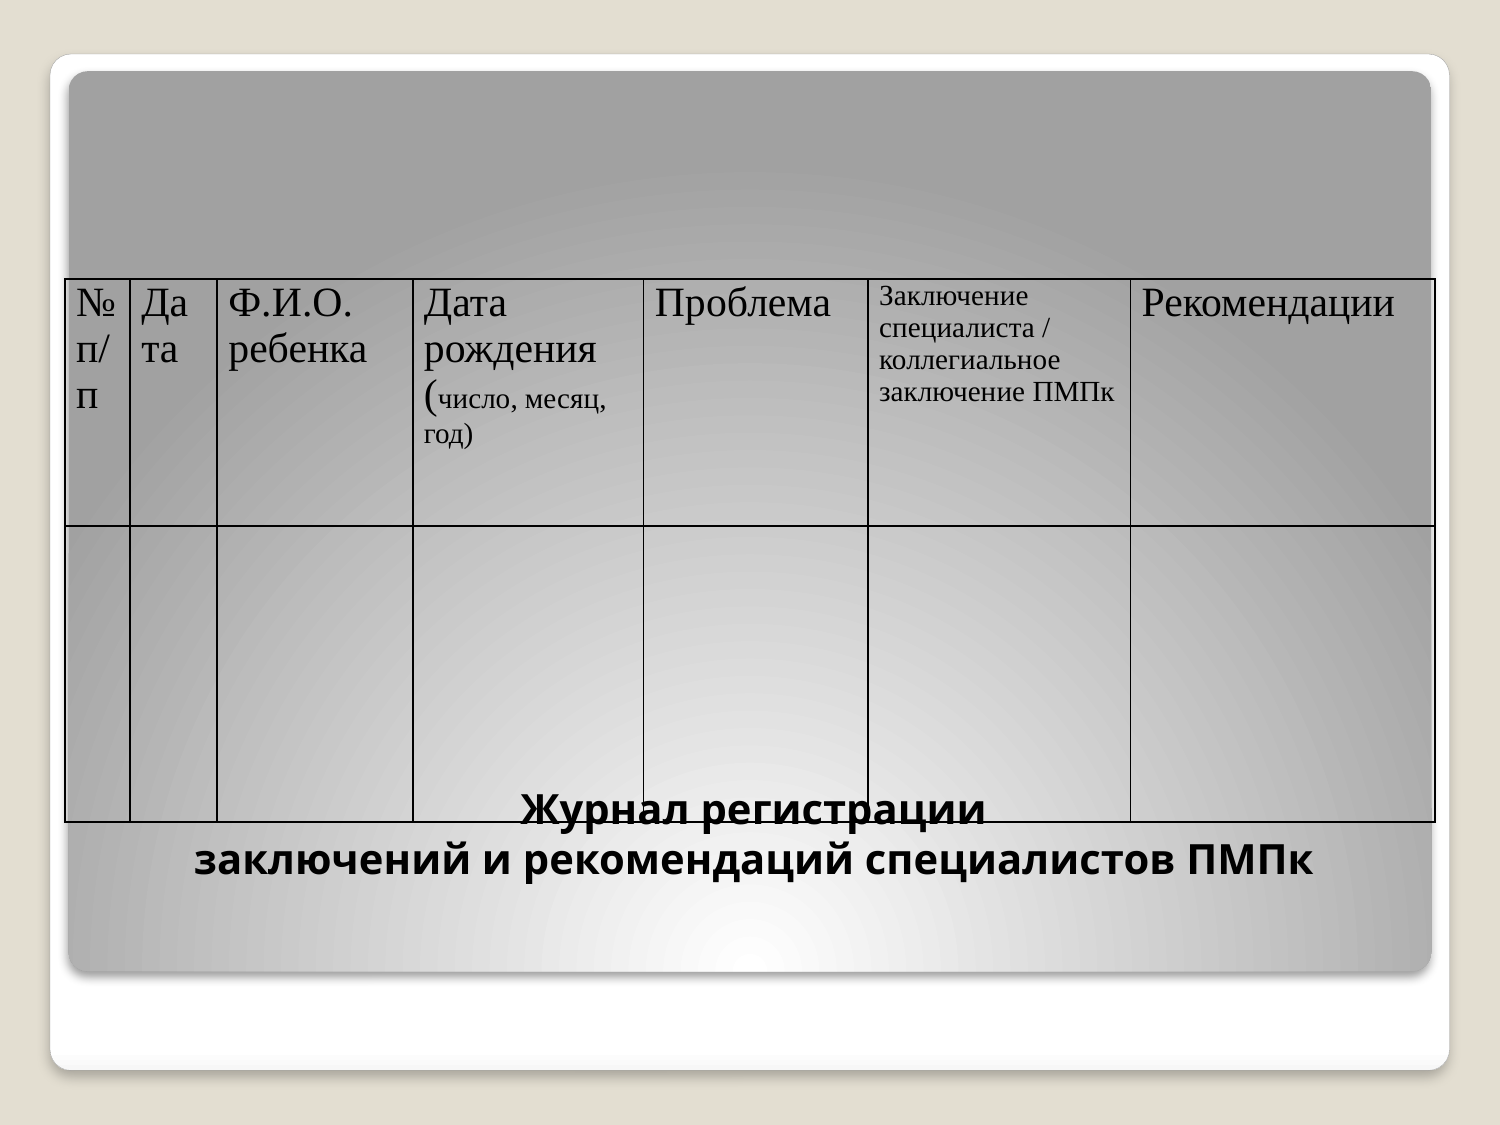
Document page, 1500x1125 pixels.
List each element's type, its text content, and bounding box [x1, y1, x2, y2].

table_cell [218, 527, 412, 821]
table_header Заключение специалиста / коллегиальное заключение ПМПк [869, 280, 1130, 525]
table_header Рекомендации [1131, 280, 1434, 525]
table_cell [414, 527, 643, 821]
table_cell [644, 527, 867, 821]
table_header Проблема [644, 280, 867, 525]
table_header Ф.И.О. ребенка [218, 280, 412, 525]
table_cell [66, 527, 129, 821]
table_cell [869, 527, 1130, 821]
table_cell [131, 527, 216, 821]
table_cell [1131, 527, 1434, 821]
table_header № п/п [66, 280, 129, 525]
title Журнал регистрации заключений и рекомендаций специалистов ПМПк [82, 823, 1425, 990]
table_header Дата [131, 280, 216, 525]
table_header Дата рождения (число, месяц, год) [414, 280, 643, 525]
